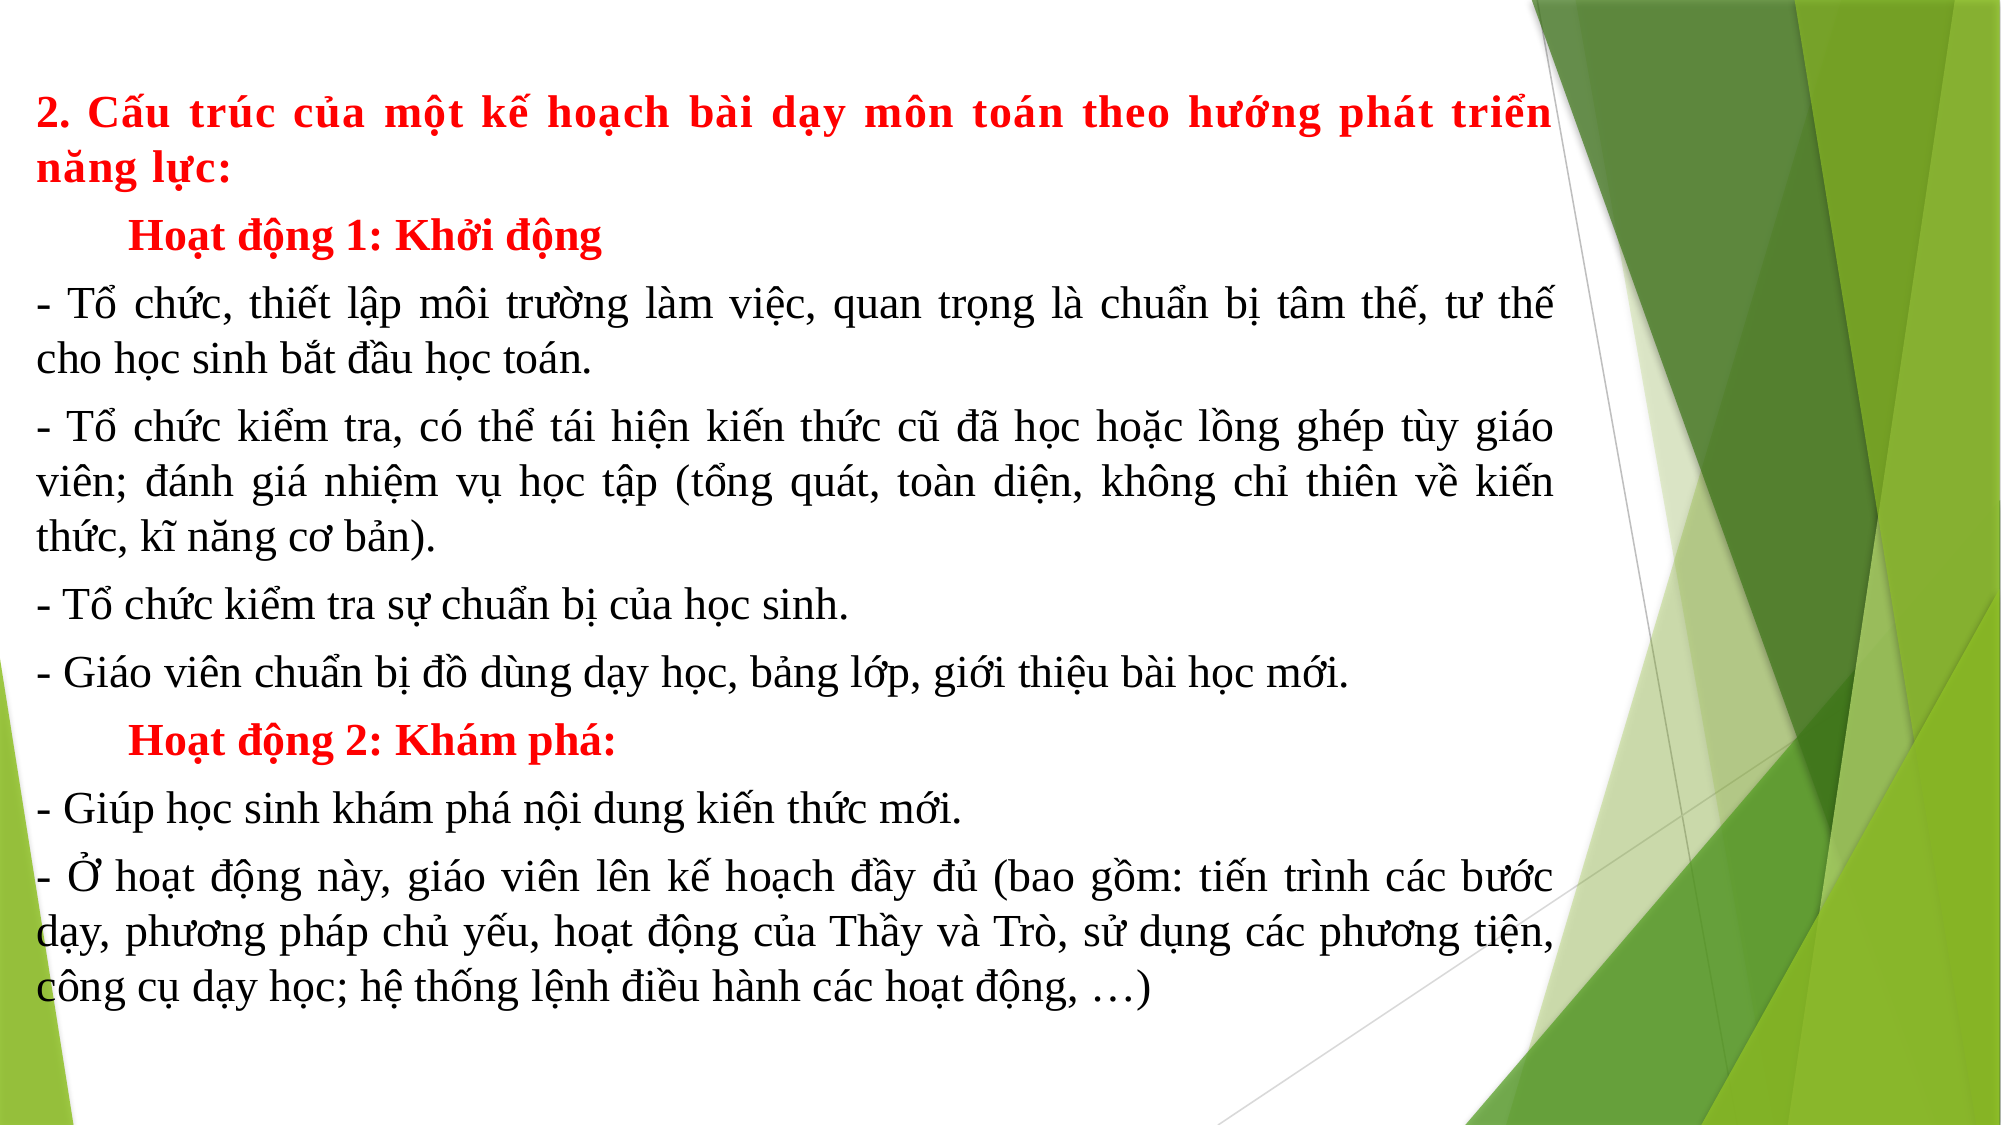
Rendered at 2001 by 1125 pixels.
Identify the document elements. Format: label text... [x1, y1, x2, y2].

text_box 2. Cấu trúc của một kế hoạch bài dạy môn toán theo hướng phát triển năng lực: Hoạt động 1: Khởi động - Tổ chức, thiết lập môi trường làm việc, quan trọng là chuẩn bị tâm thế, tư thế cho học sinh bắt đầu học toán. - Tổ chức kiểm tra, có thể tái hiện kiến thức cũ đã học hoặc lồng ghép tùy giáo viên; đánh giá nhiệm vụ học tập (tổng quát, toàn diện, không chỉ thiên về kiến thức, kĩ năng cơ bản). - Tổ chức kiểm tra sự chuẩn bị của học sinh. - Giáo viên chuẩn bị đồ dùng dạy học, bảng lớp, giới thiệu bài học mới. Hoạt động 2: Khám phá: - Giúp học sinh khám phá nội dung kiến thức mới. - Ở hoạt động này, giáo viên lên kế hoạch đầy đủ (bao gồm: tiến trình các bước dạy, phương pháp chủ yếu, hoạt động của Thầy và Trò, sử dụng các phương tiện, công cụ dạy học; hệ thống lệnh điều hành các hoạt động, …) [22, 74, 1571, 1086]
